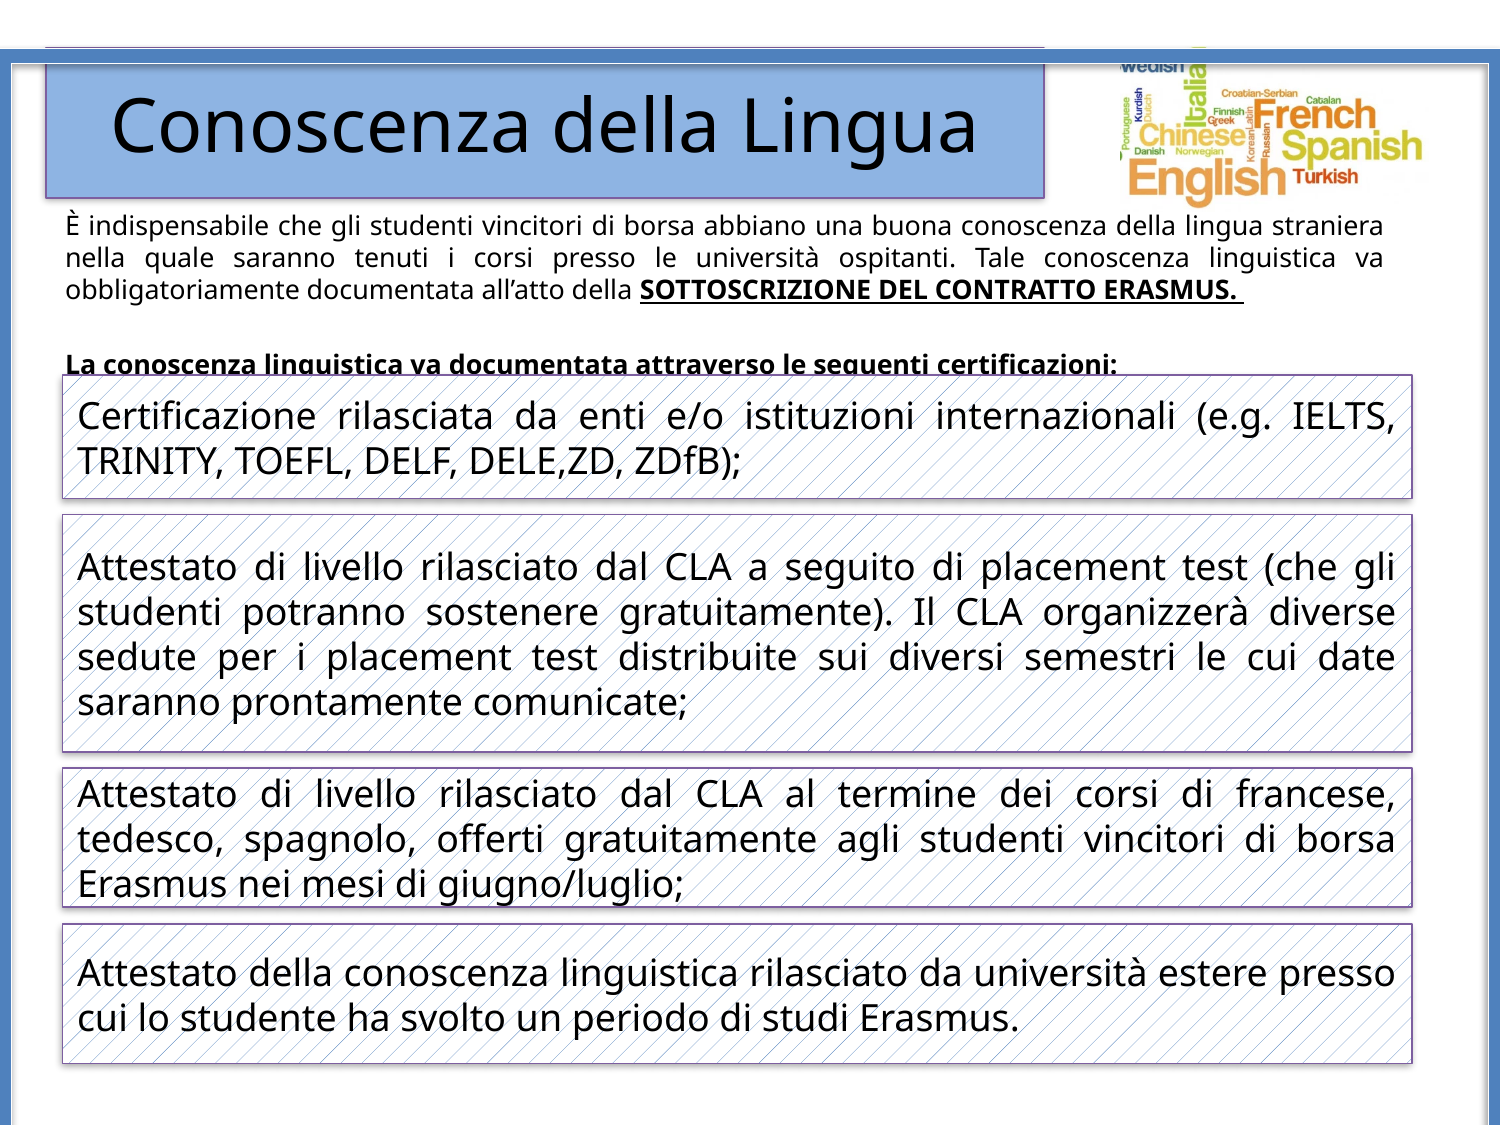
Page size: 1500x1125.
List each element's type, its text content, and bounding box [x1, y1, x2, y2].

list È indispensabile che gli studenti vincitori di borsa abbiano una buona conoscenza della lingua straniera nella quale saranno tenuti i corsi presso le università ospitanti. Tale conoscenza linguistica va obbligatoriamente documentata all’atto della SOTTOSCRIZIONE DEL CONTRATTO ERASMUS. La conoscenza linguistica va documentata attraverso le seguenti certificazioni: [50, 121, 1401, 392]
text_box [1432, 48, 1500, 1125]
text_box [0, 48, 1116, 1125]
text_box Certificazione rilasciata da enti e/o istituzioni internazionali (e.g. IELTS, TRINITY, TOEFL, DELF, DELE,ZD, ZDfB); [62, 374, 1413, 499]
picture [1120, 45, 1429, 213]
text_box Attestato della conoscenza linguistica rilasciato da università estere presso cui lo studente ha svolto un periodo di studi Erasmus. [62, 923, 1413, 1064]
text_box Attestato di livello rilasciato dal CLA al termine dei corsi di francese, tedesco, spagnolo, offerti gratuitamente agli studenti vincitori di borsa Erasmus nei mesi di giugno/luglio; [62, 767, 1413, 908]
text_box Attestato di livello rilasciato dal CLA a seguito di placement test (che gli studenti potranno sostenere gratuitamente). Il CLA organizzerà diverse sedute per i placement test distribuite sui diversi semestri le cui date saranno prontamente comunicate; [62, 514, 1413, 753]
text_box Conoscenza della Lingua [45, 73, 1045, 199]
